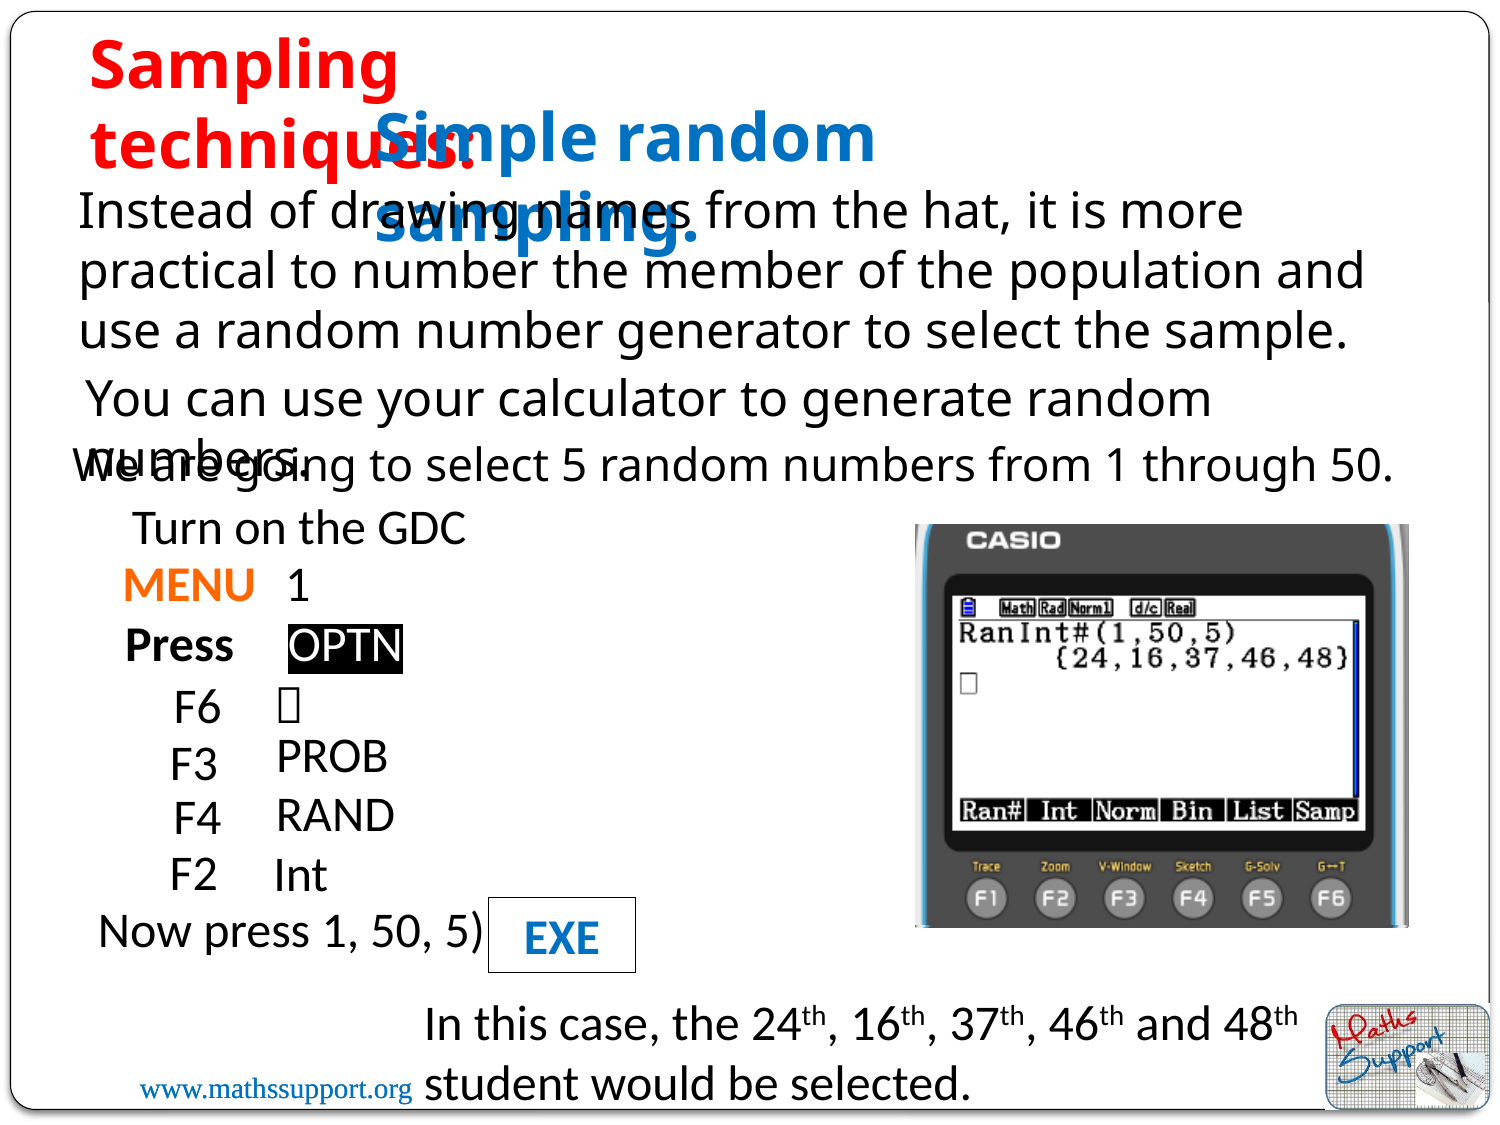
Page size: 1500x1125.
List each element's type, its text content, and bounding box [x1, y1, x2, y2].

text_box RAND [275, 774, 422, 849]
text_box F4 [158, 777, 245, 852]
text_box [1331, 1004, 1488, 1106]
text_box EXE [488, 897, 636, 973]
text_box PROB [276, 714, 422, 774]
text_box Turn on the GDC [131, 499, 492, 562]
text_box Press [125, 604, 273, 679]
text_box Simple random sampling. [359, 87, 1206, 171]
picture [914, 524, 1409, 929]
text_box Now press 1, 50, 5) [97, 890, 499, 965]
picture [1331, 1003, 1490, 1110]
text_box MENU [122, 544, 270, 620]
text_box [130, 1074, 414, 1109]
text_box F2 [154, 833, 241, 890]
text_box We are going to select 5 random numbers from 1 through 50. [57, 428, 1430, 499]
text_box  [274, 666, 361, 742]
text_box OPTN [273, 604, 422, 679]
text_box Sampling techniques: [75, 14, 786, 171]
text_box F3 [155, 722, 241, 798]
text_box F6 [158, 666, 245, 742]
text_box You can use your calculator to generate random numbers. [70, 359, 1436, 494]
text_box 1 [270, 562, 337, 604]
text_box Int [273, 833, 419, 909]
text_box Instead of drawing names from the hat, it is more practical to number the member of the population and use a random number generator to select the sample. [64, 171, 1436, 366]
text_box In this case, the 24th, 16th, 37th, 46th and 48th student would be selected. [423, 983, 1331, 1119]
